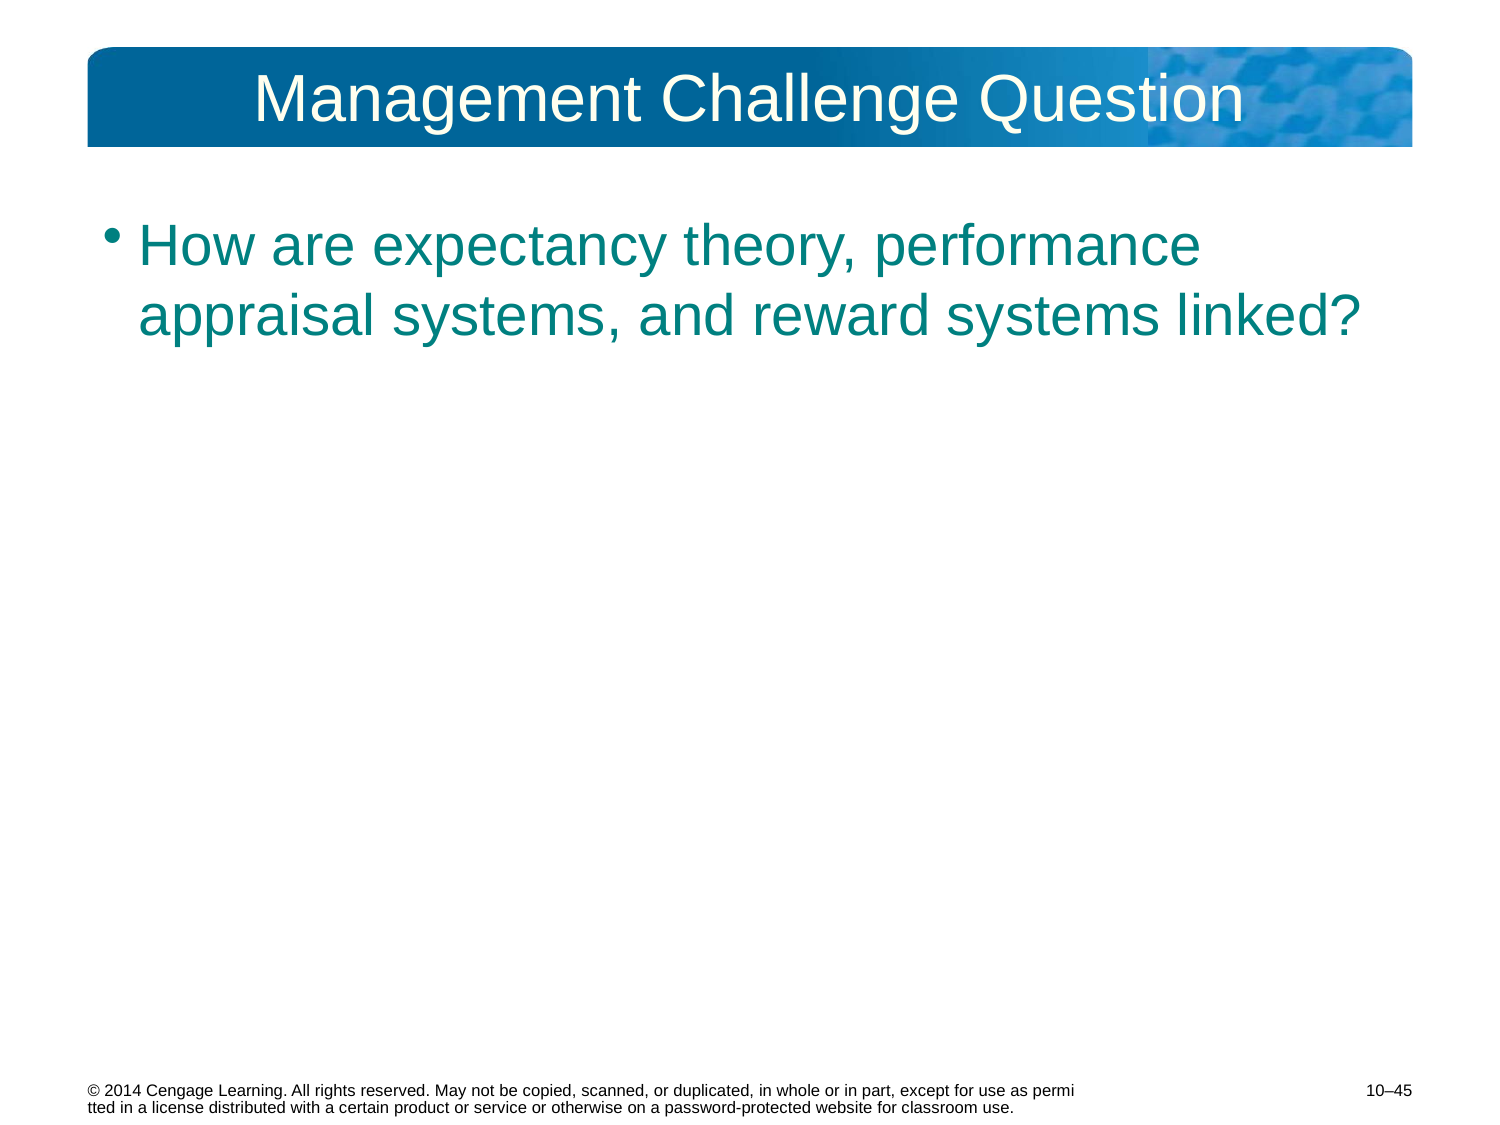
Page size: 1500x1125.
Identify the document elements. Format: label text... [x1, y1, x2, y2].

list How are expectancy theory, performance appraisal systems, and reward systems linked? [87, 200, 1413, 1000]
title Management Challenge Question [87, 47, 1413, 147]
slide_number 10–45 [1224, 1046, 1413, 1100]
footer © 2014 Cengage Learning. All rights reserved. May not be copied, scanned, or duplicated, in whole or in part, except for use as permitted in a license distributed with a certain product or service or otherwise on a password-protected website for classroom use. [87, 1050, 1080, 1100]
